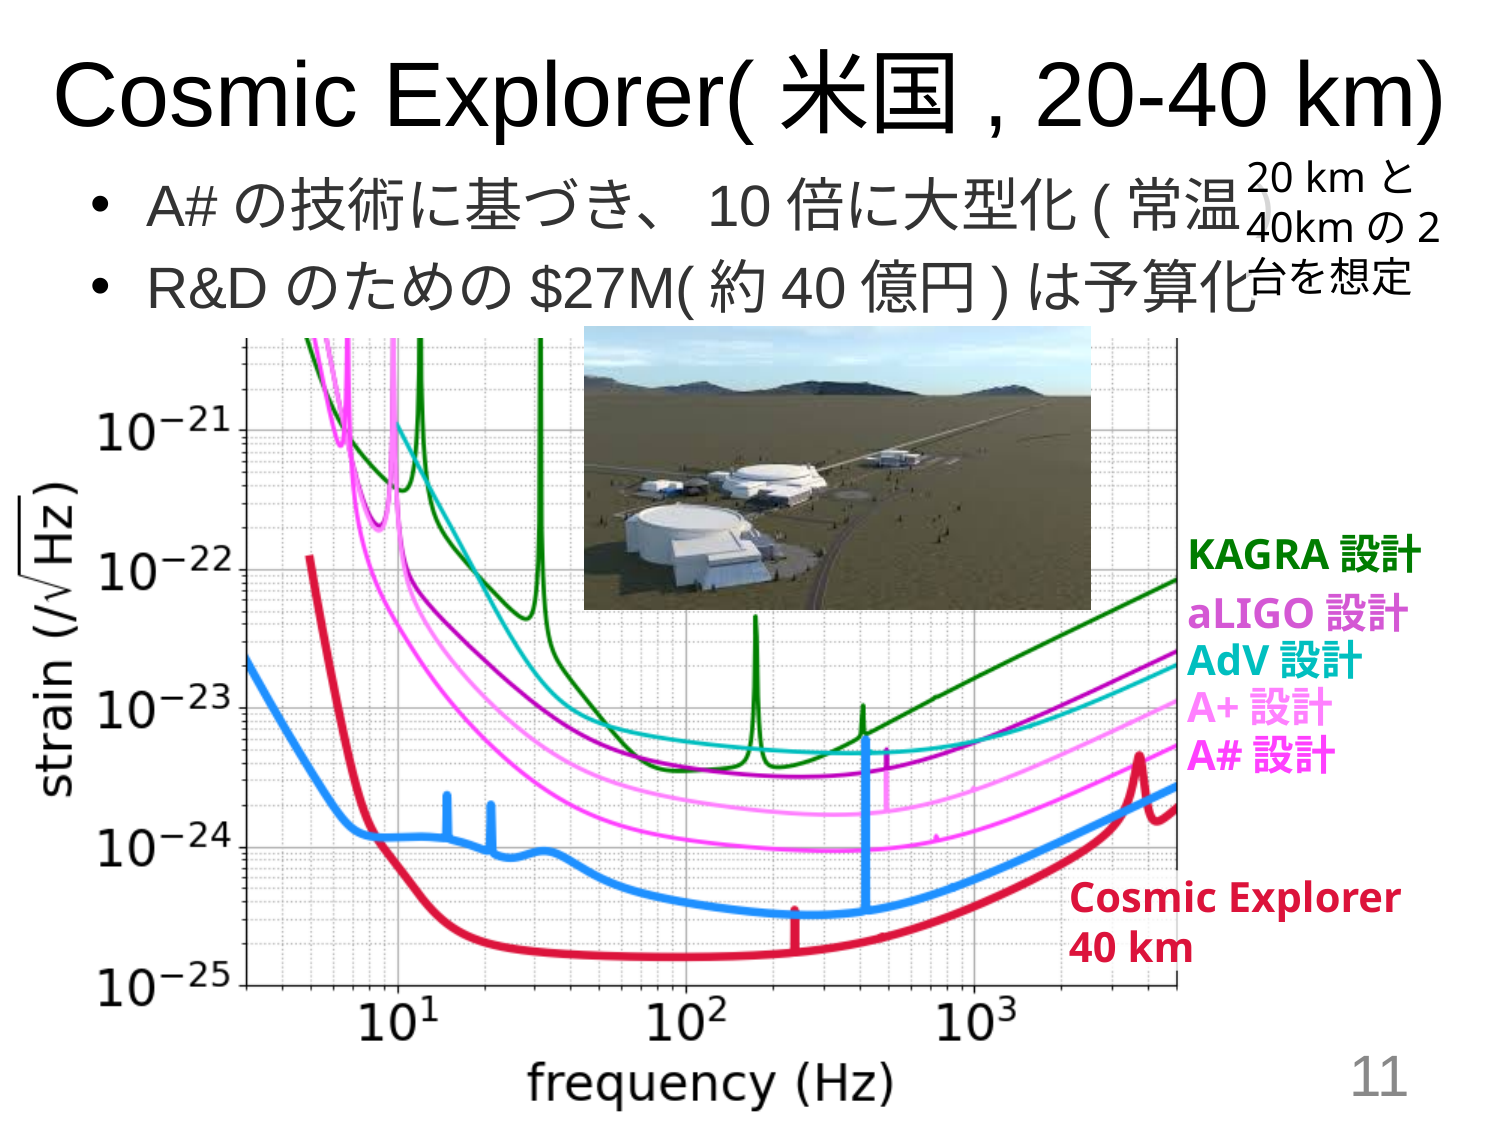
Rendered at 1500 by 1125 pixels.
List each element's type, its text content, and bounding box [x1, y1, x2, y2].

picture [0, 257, 1190, 1125]
text_box aLIGO設計 [1194, 586, 1435, 633]
list A#の技術に基づき、10倍に大型化(常温) R&Dのための$27M(約40億円)は予算化 [75, 160, 1500, 338]
text_box AdV設計 [1194, 633, 1435, 680]
text_box A#設計 [1194, 728, 1435, 779]
text_box A+設計 [1194, 680, 1435, 728]
title Cosmic Explorer(米国, 20-40 km) [0, 0, 1500, 184]
text_box 20 kmと 40kmの2台を想定 [1246, 150, 1483, 301]
text_box Cosmic Explorer 40 km [1194, 870, 1447, 971]
text_box KAGRA設計 [1194, 527, 1435, 578]
slide_number 11 [1194, 1042, 1425, 1103]
